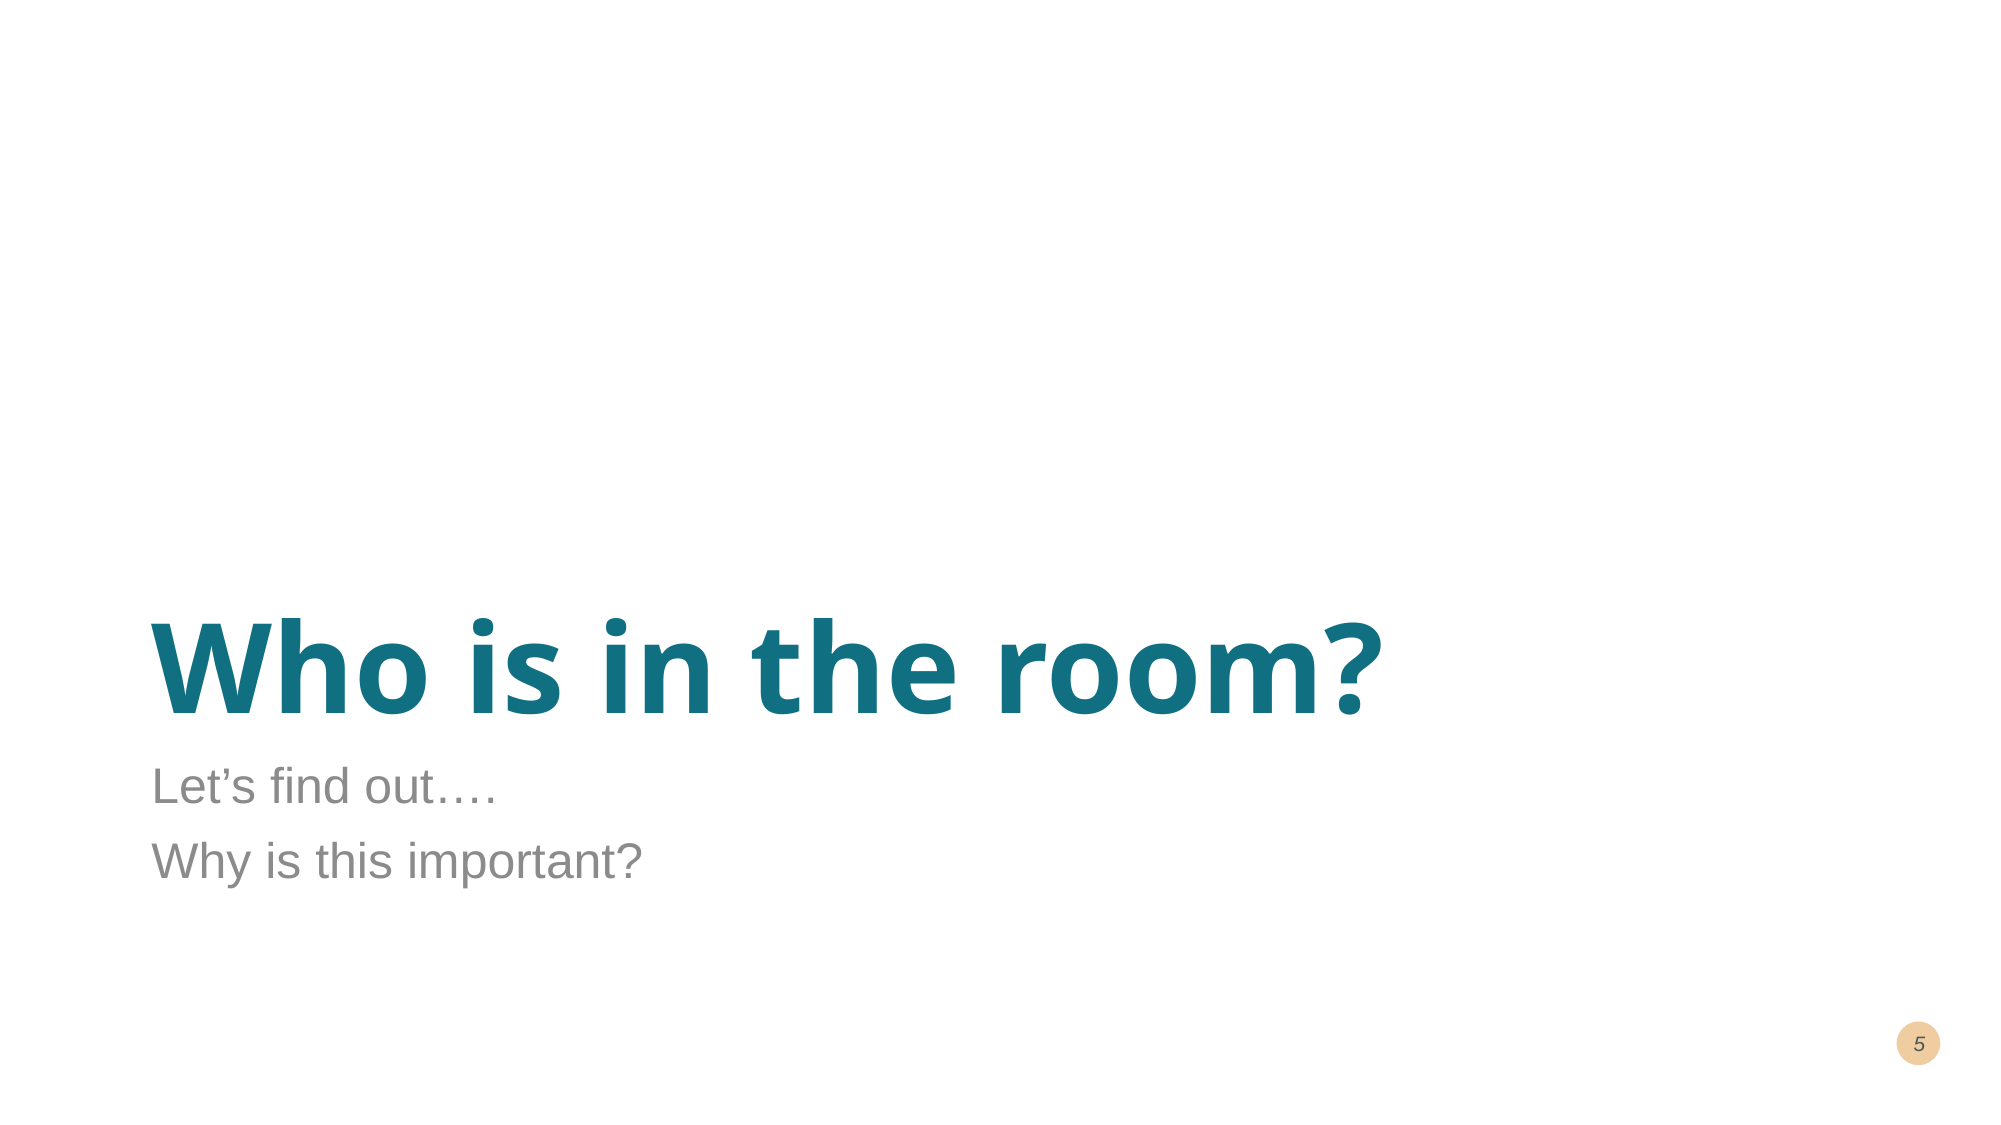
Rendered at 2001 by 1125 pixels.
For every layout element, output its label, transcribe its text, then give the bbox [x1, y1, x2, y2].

slide_number 5 [1881, 1012, 1940, 1073]
list Let’s find out…. Why is this important? [136, 752, 1862, 999]
title Who is in the room? [136, 280, 1862, 749]
